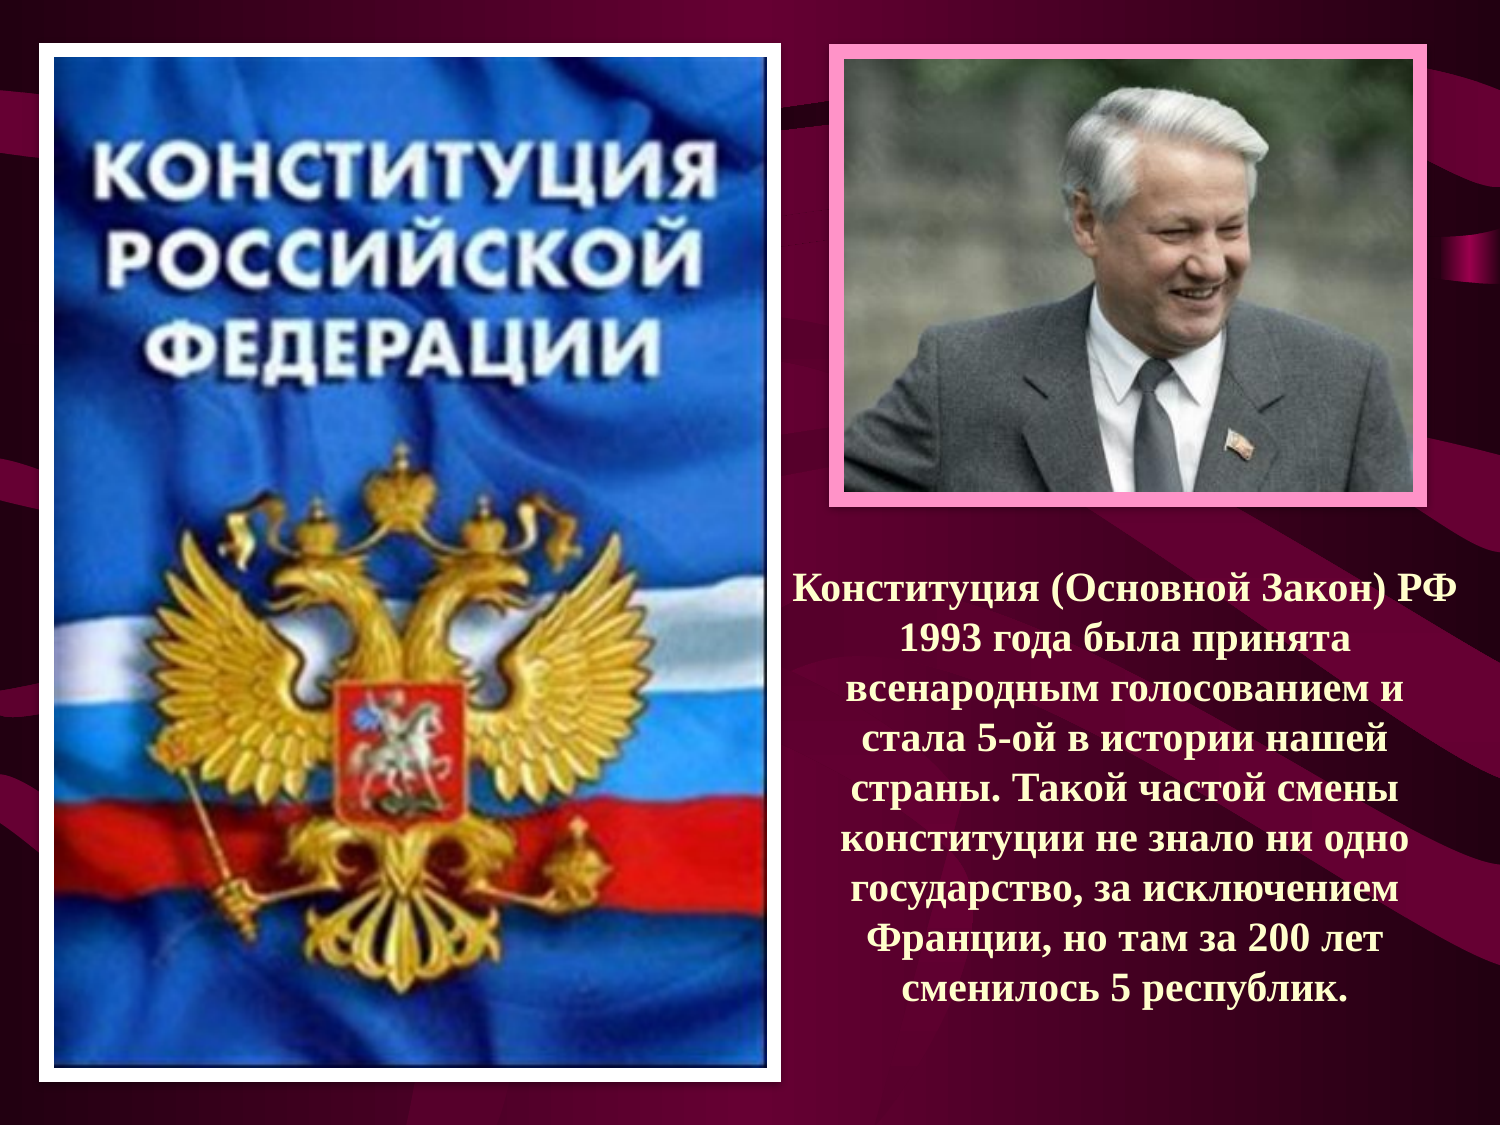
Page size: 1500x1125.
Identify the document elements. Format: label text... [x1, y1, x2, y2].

picture [843, 58, 1413, 493]
picture [53, 57, 767, 1068]
text_box Конституция (Основной Закон) РФ 1993 года была принята всенародным голосованием и стала 5-ой в истории нашей страны. Такой частой смены конституции не знало ни одно государство, за исключением Франции, но там за 200 лет сменилось 5 республик. [786, 492, 1477, 1078]
